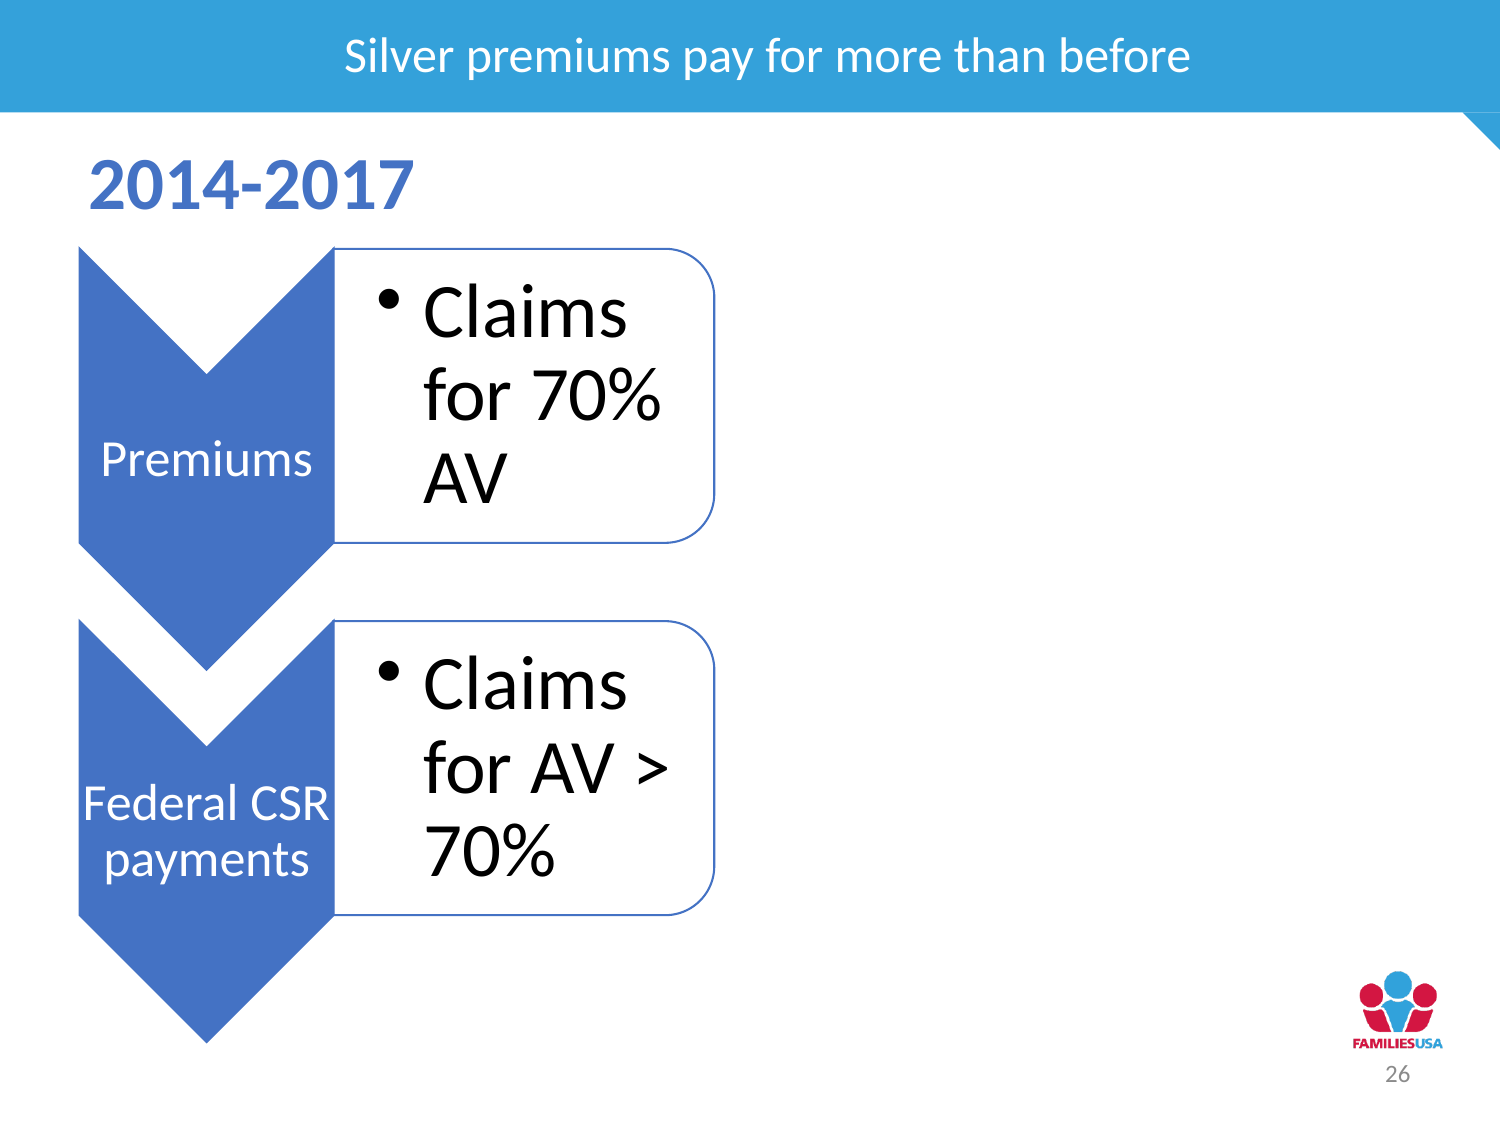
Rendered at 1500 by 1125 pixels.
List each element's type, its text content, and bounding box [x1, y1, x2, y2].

picture [1340, 960, 1454, 1058]
slide_number 26 [1355, 1042, 1441, 1103]
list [79, 248, 715, 1043]
list Silver premiums pay for more than before [79, 0, 1419, 113]
text_box 2014-2017 [73, 127, 431, 232]
